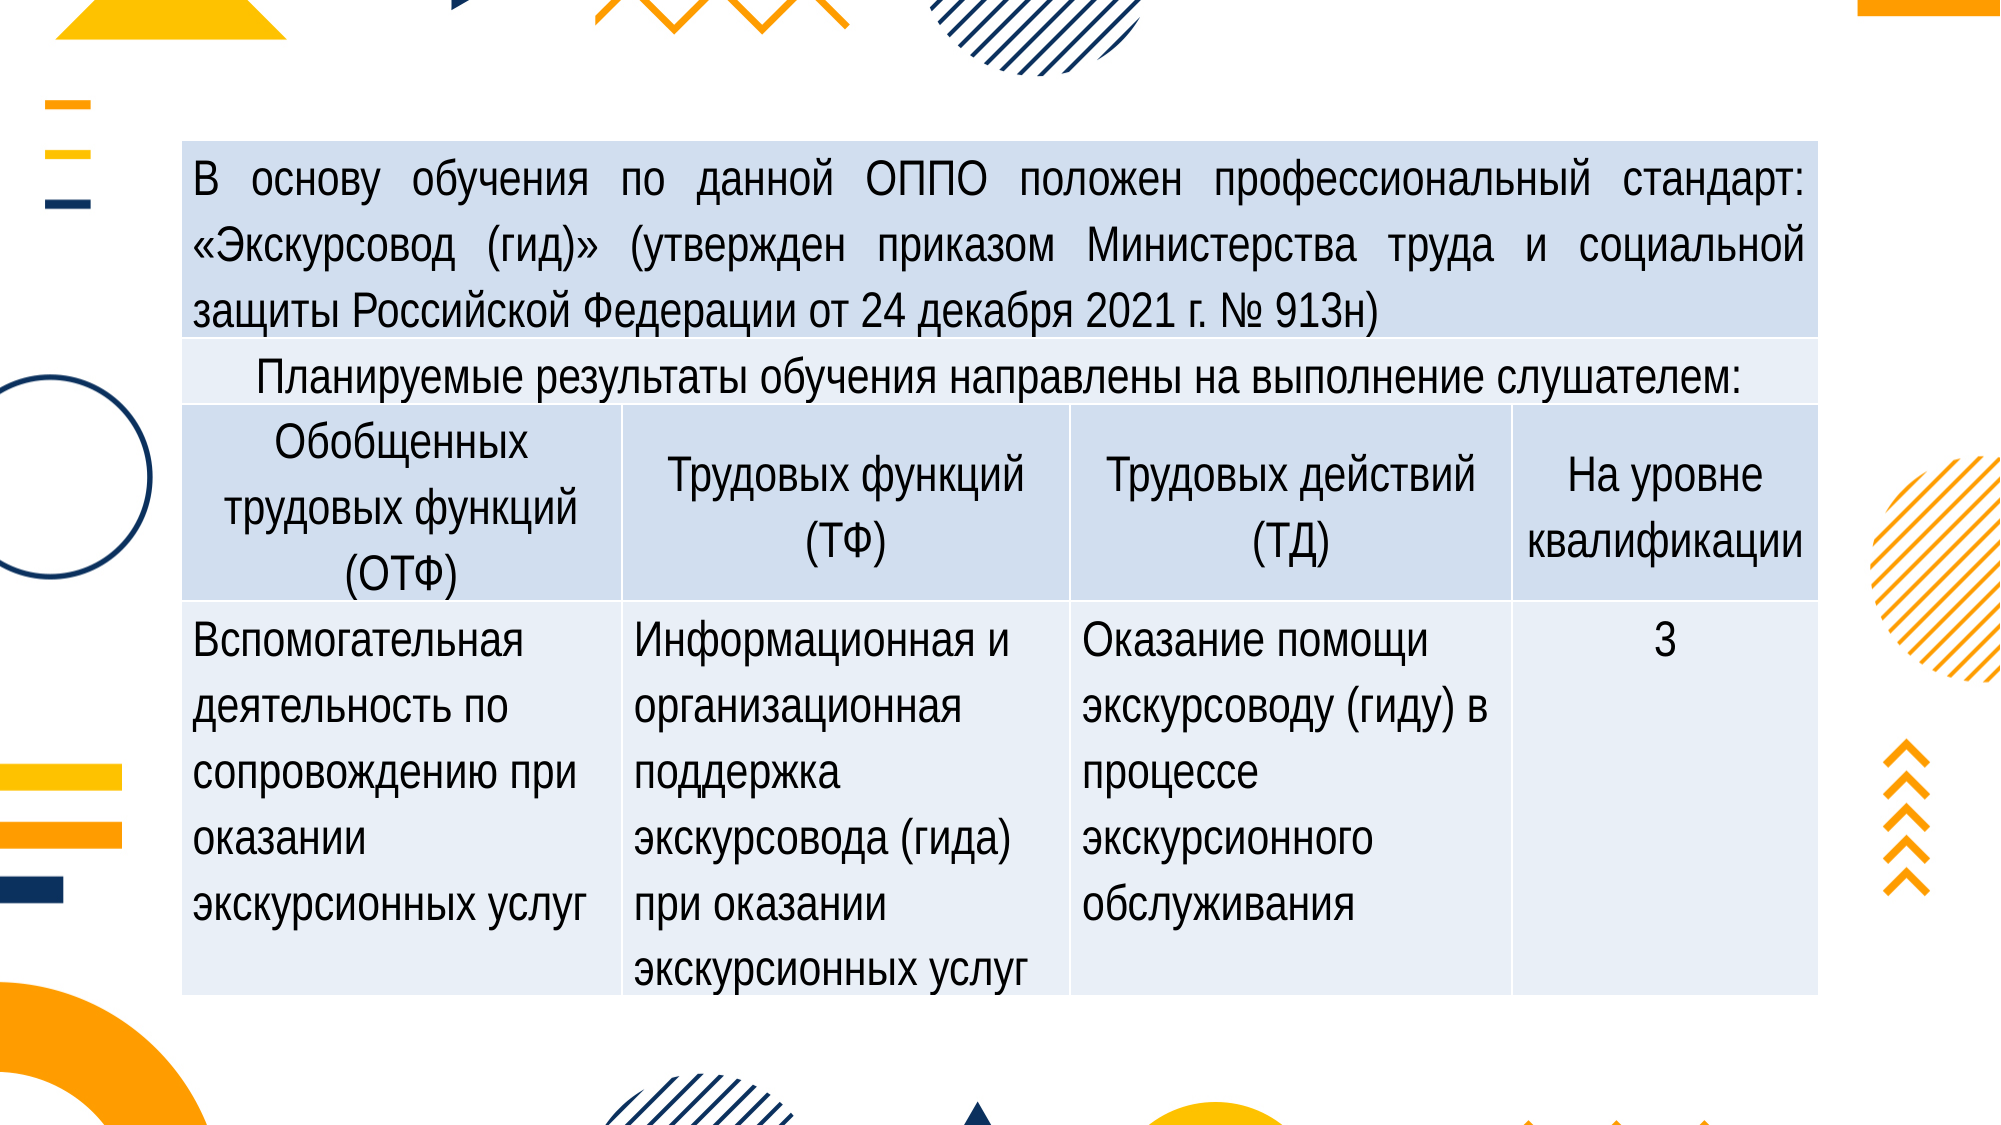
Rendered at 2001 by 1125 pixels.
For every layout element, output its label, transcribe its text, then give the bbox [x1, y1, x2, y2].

table_header В основу обучения по данной ОППО положен профессиональный стандарт: «Экскурсовод (гид)» (утвержден приказом Министерства труда и социальной защиты Российской Федерации от 24 декабря 2021 г. № 913н) [182, 141, 1818, 337]
table_cell Трудовых действий (ТД) [1071, 405, 1511, 600]
table_cell 3 [1513, 602, 1818, 995]
table_cell Информационная и организационная поддержка экскурсовода (гида) при оказании экскурсионных услуг [623, 602, 1069, 995]
table_cell Планируемые результаты обучения направлены на выполнение слушателем: [182, 339, 1818, 403]
table_cell Оказание помощи экскурсоводу (гиду) в процессе экскурсионного обслуживания [1071, 602, 1511, 995]
table_cell Вспомогательная деятельность по сопровождению при оказании экскурсионных услуг [182, 602, 621, 995]
table_cell На уровне квалификации [1513, 405, 1818, 600]
table_cell Трудовых функций (ТФ) [623, 405, 1069, 600]
picture [0, 0, 2000, 1125]
table_cell Обобщенных трудовых функций (ОТФ) [182, 405, 621, 600]
